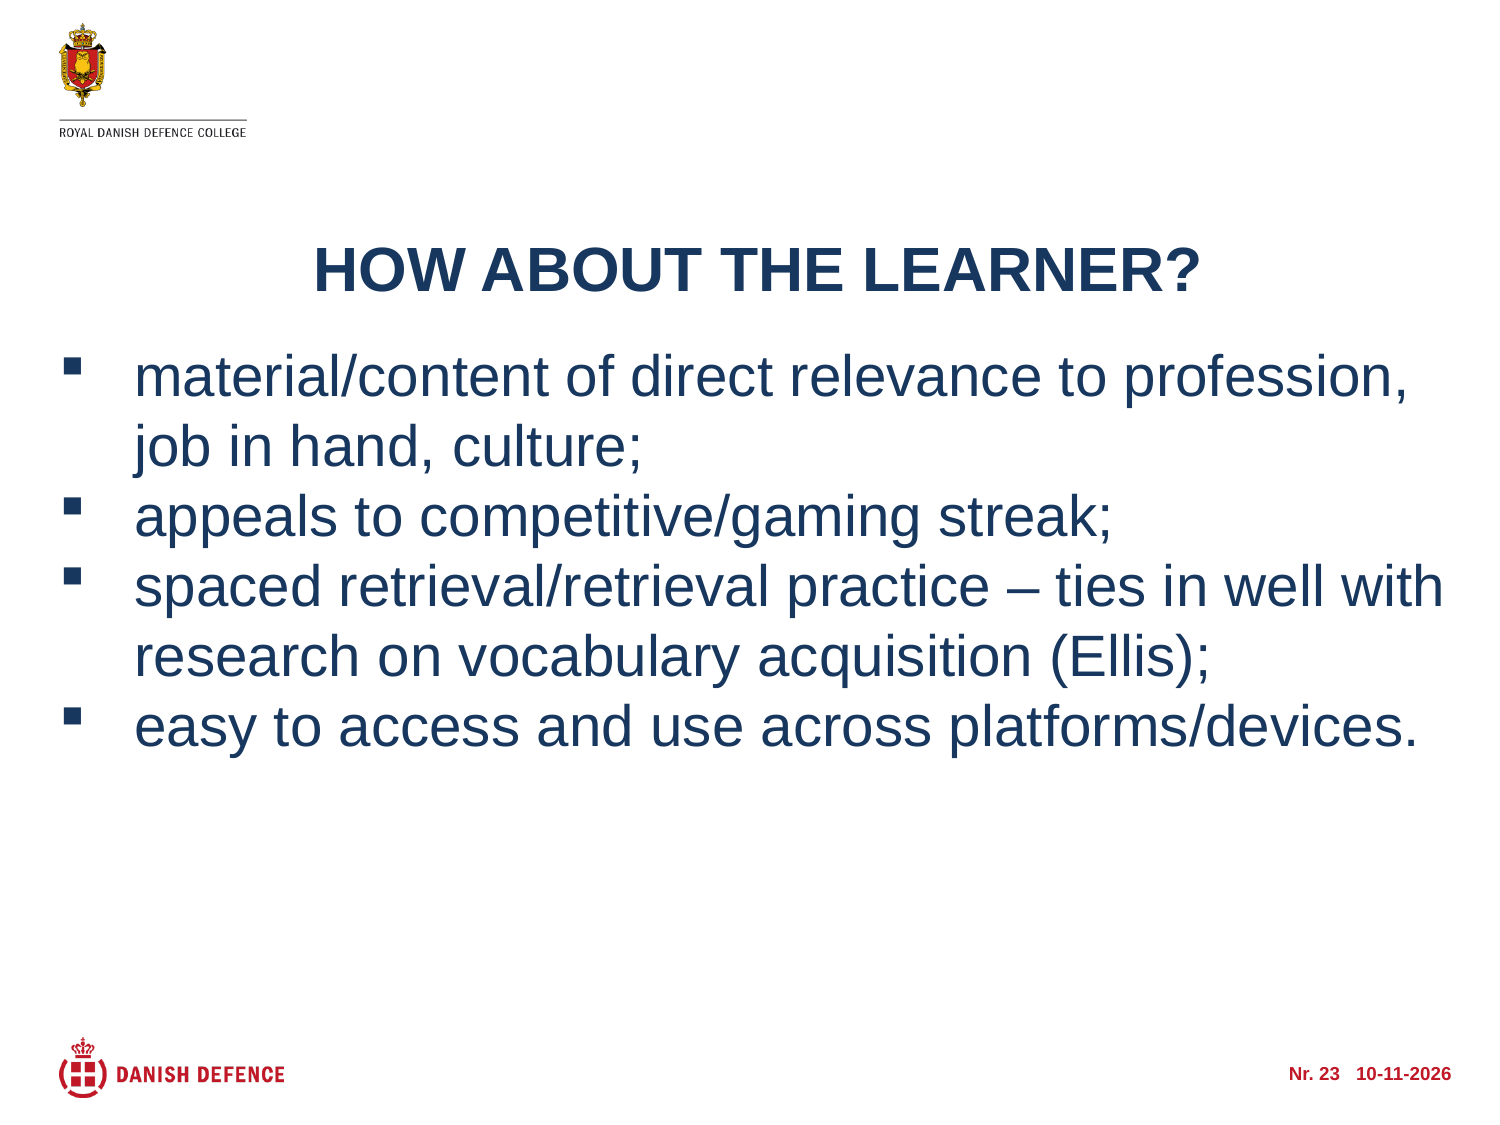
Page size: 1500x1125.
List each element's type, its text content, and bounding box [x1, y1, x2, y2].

picture [59, 23, 247, 137]
picture [59, 1037, 284, 1098]
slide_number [1057, 1042, 1467, 1103]
list material/content of direct relevance to profession, job in hand, culture; appeals to competitive/gaming streak; spaced retrieval/retrieval practice – ties in well with research on vocabulary acquisition (Ellis); easy to access and use across platforms/devices. [59, 330, 1459, 962]
list How about the learner? [59, 220, 1459, 312]
